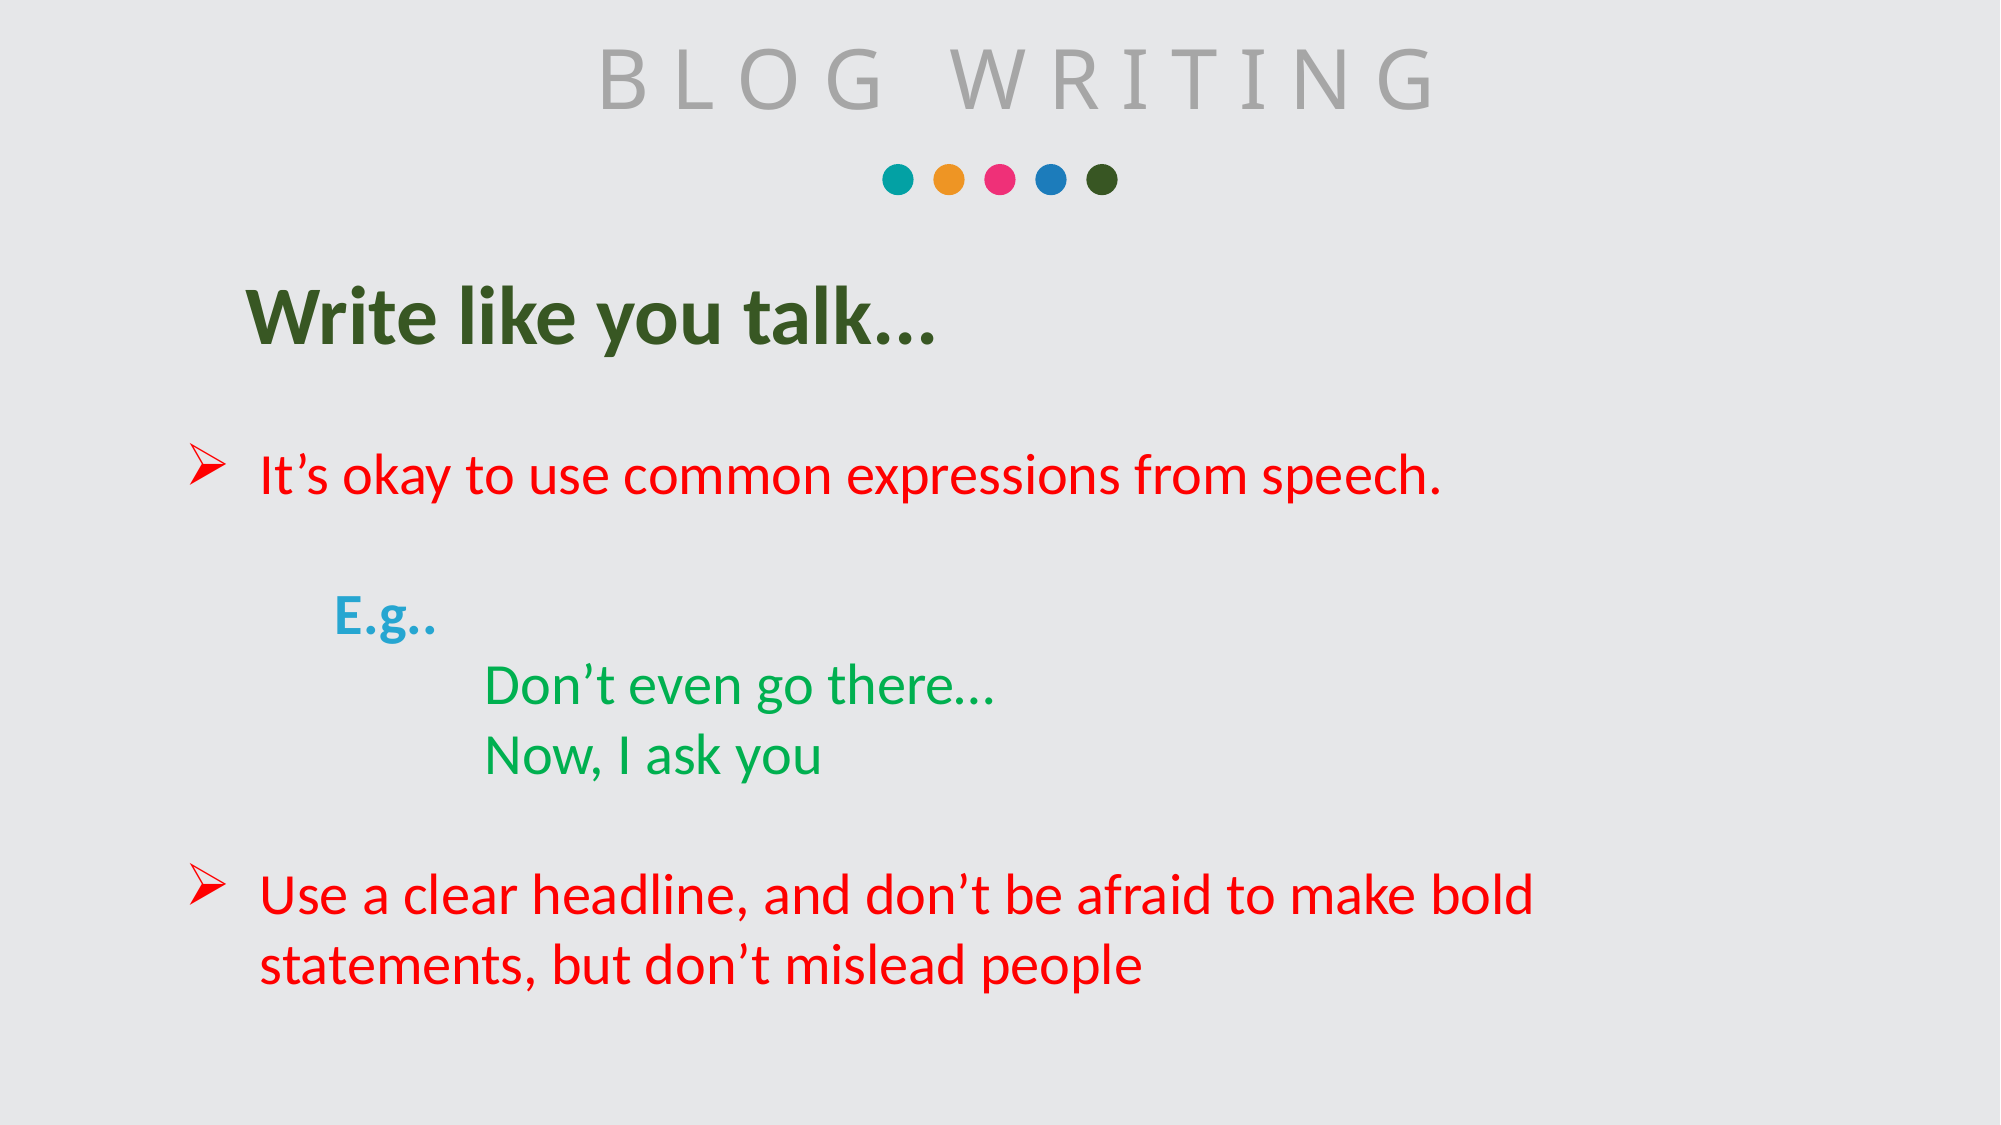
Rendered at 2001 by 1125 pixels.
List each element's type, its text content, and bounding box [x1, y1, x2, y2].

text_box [882, 163, 1118, 196]
text_box B L O G W R I T I N G [353, 18, 1678, 134]
text_box Write like you talk... [230, 254, 1769, 369]
text_box It’s okay to use common expressions from speech. E.g.. Don’t even go there… Now, I ask you Use a clear headline, and don’t be afraid to make bold statements, but don’t mislead people [169, 429, 1830, 1004]
